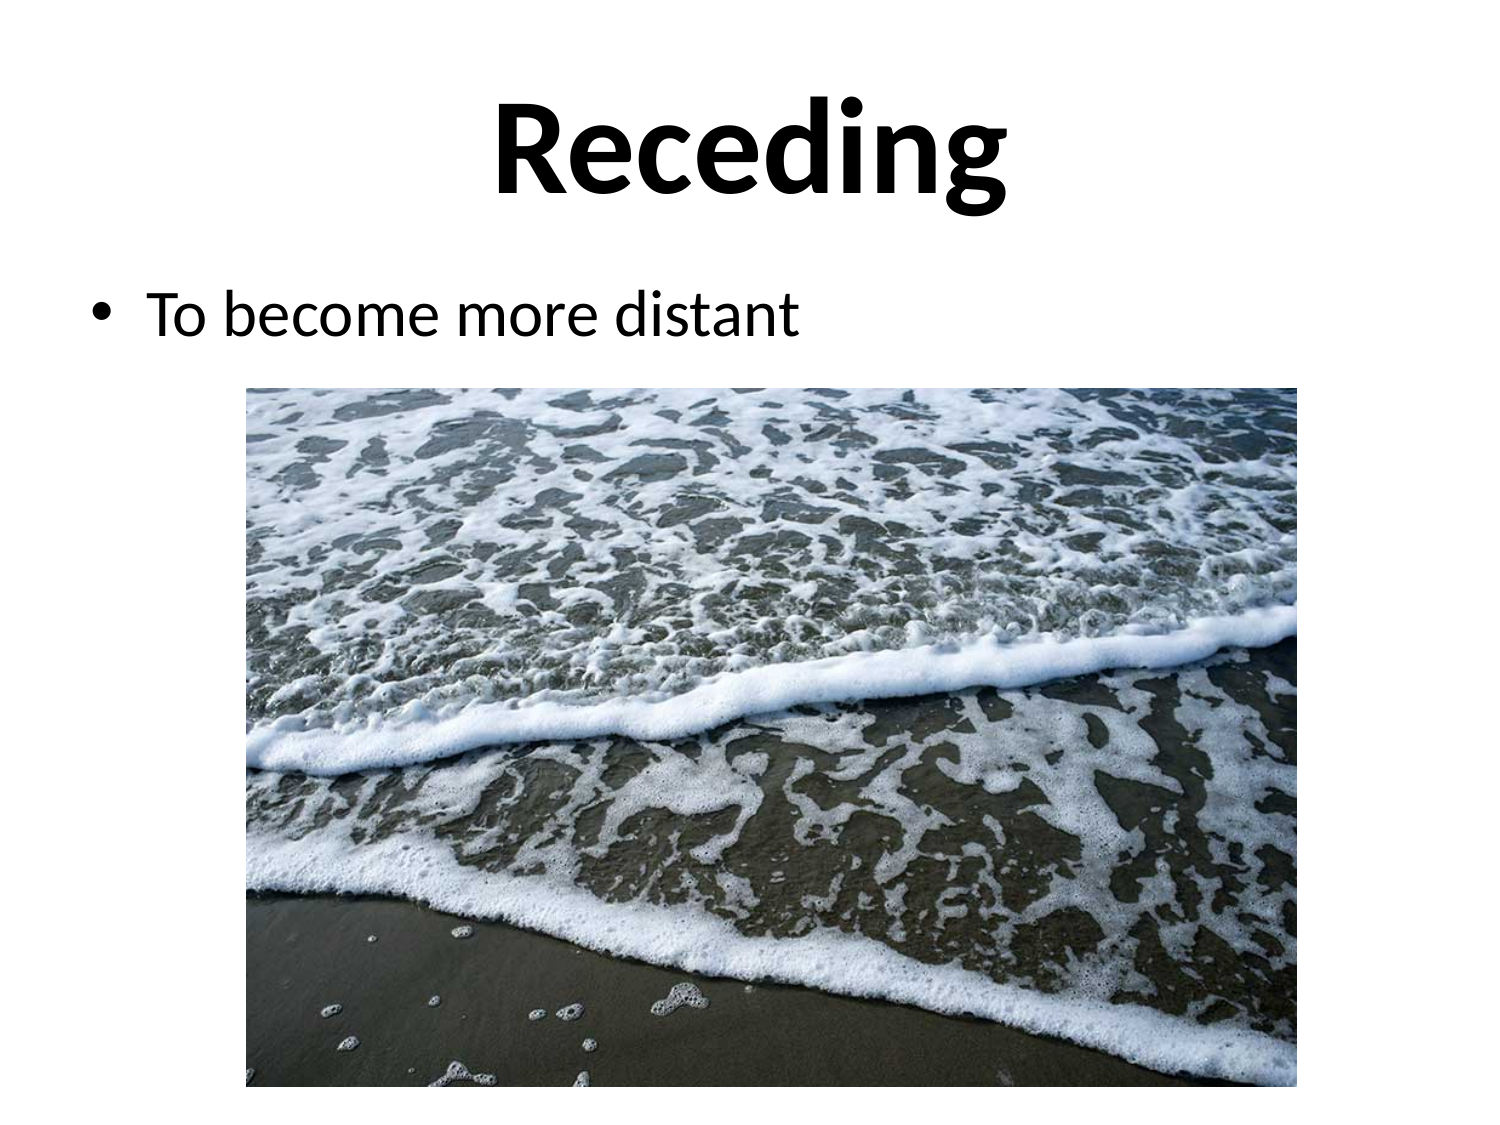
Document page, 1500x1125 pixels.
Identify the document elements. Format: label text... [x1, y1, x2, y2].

title Receding [75, 45, 1425, 233]
list To become more distant [75, 262, 1425, 1005]
picture [246, 388, 1297, 1087]
